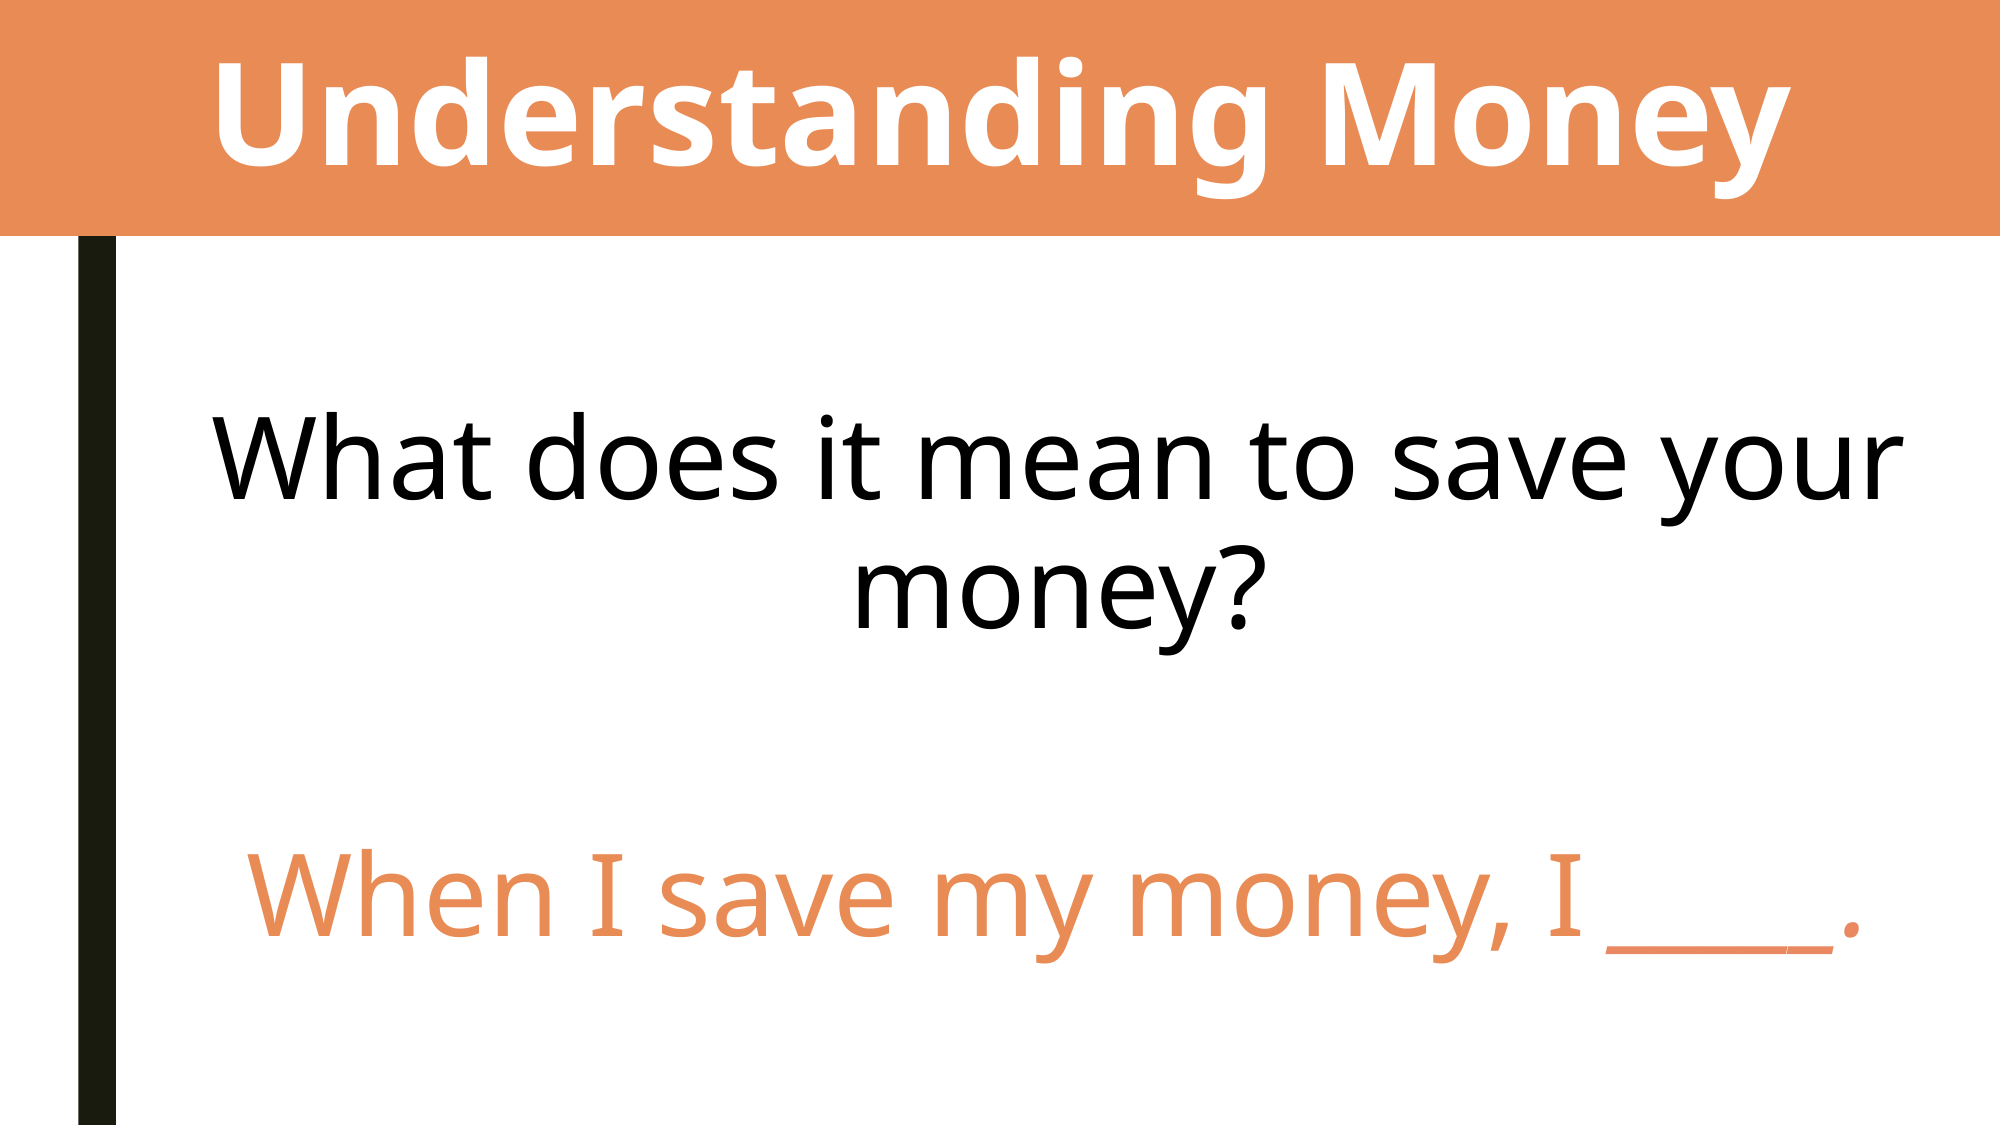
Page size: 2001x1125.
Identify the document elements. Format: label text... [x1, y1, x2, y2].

list What does it mean to save your money? When I save my money, I _____. [118, 236, 2000, 1125]
text_box [0, 0, 2000, 236]
title Understanding Money [178, 35, 1822, 205]
